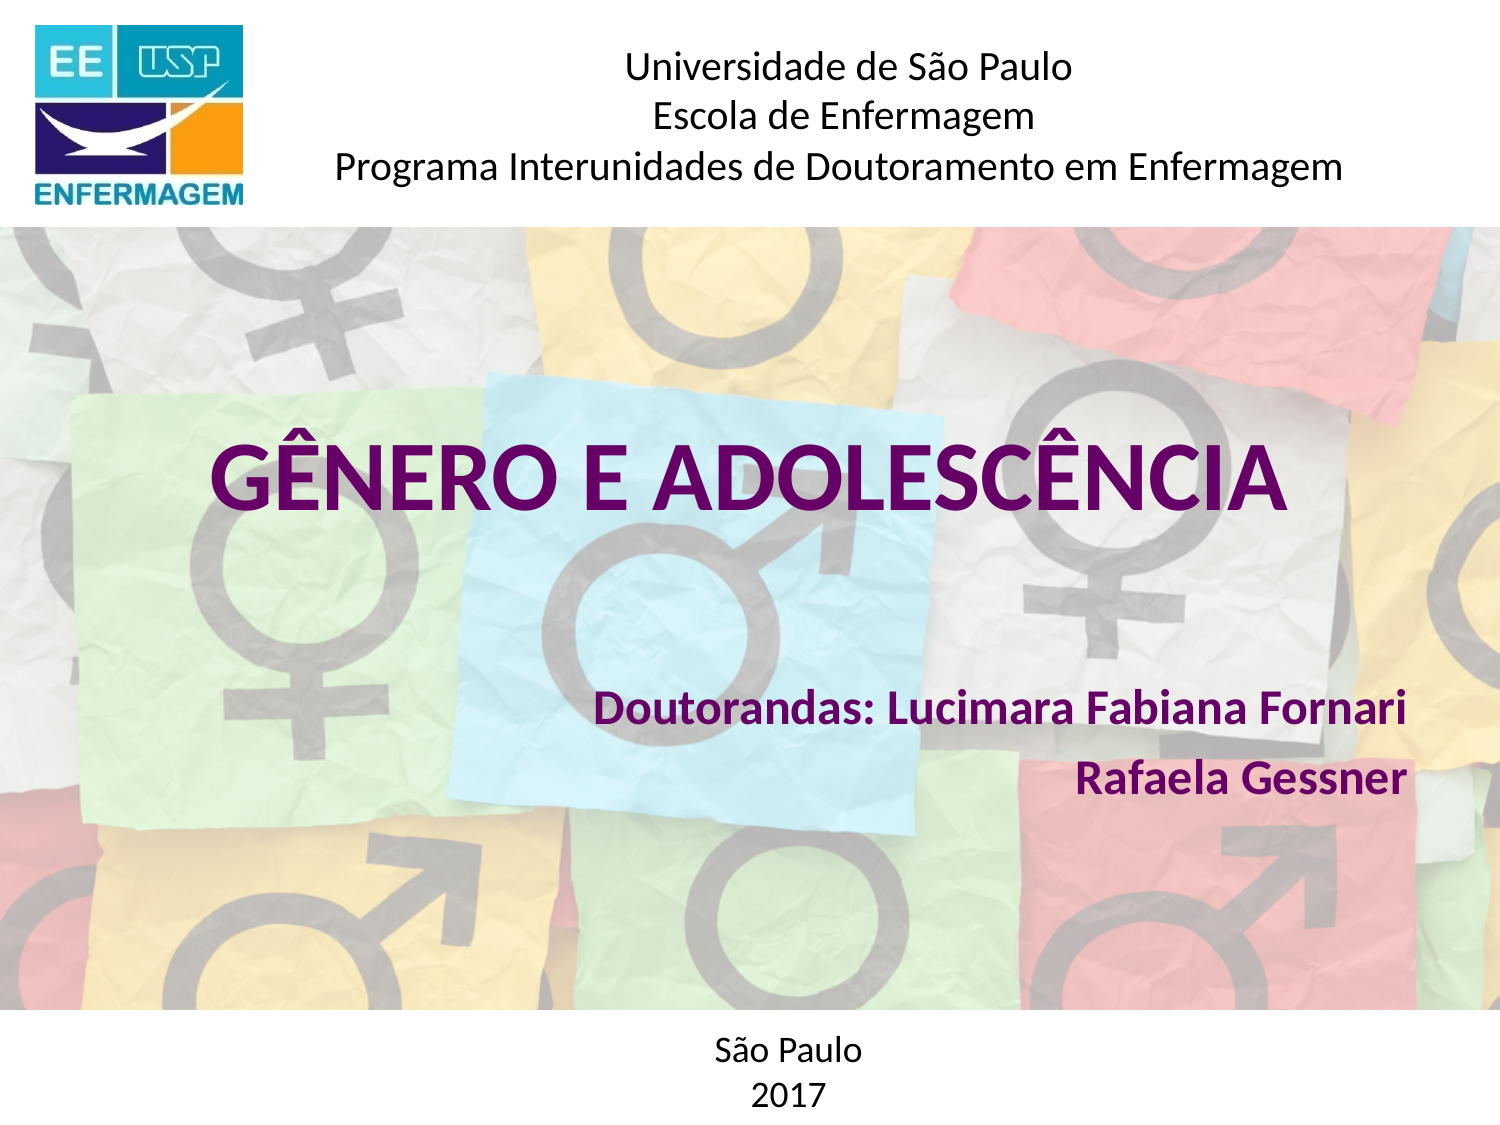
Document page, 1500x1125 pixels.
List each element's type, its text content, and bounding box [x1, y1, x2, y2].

text_box Universidade de São Paulo Escola de Enfermagem Programa Interunidades de Doutoramento em Enfermagem [274, 31, 1424, 205]
picture [34, 25, 243, 205]
text_box São Paulo 2017 [626, 1018, 951, 1122]
picture [0, 227, 1500, 1010]
